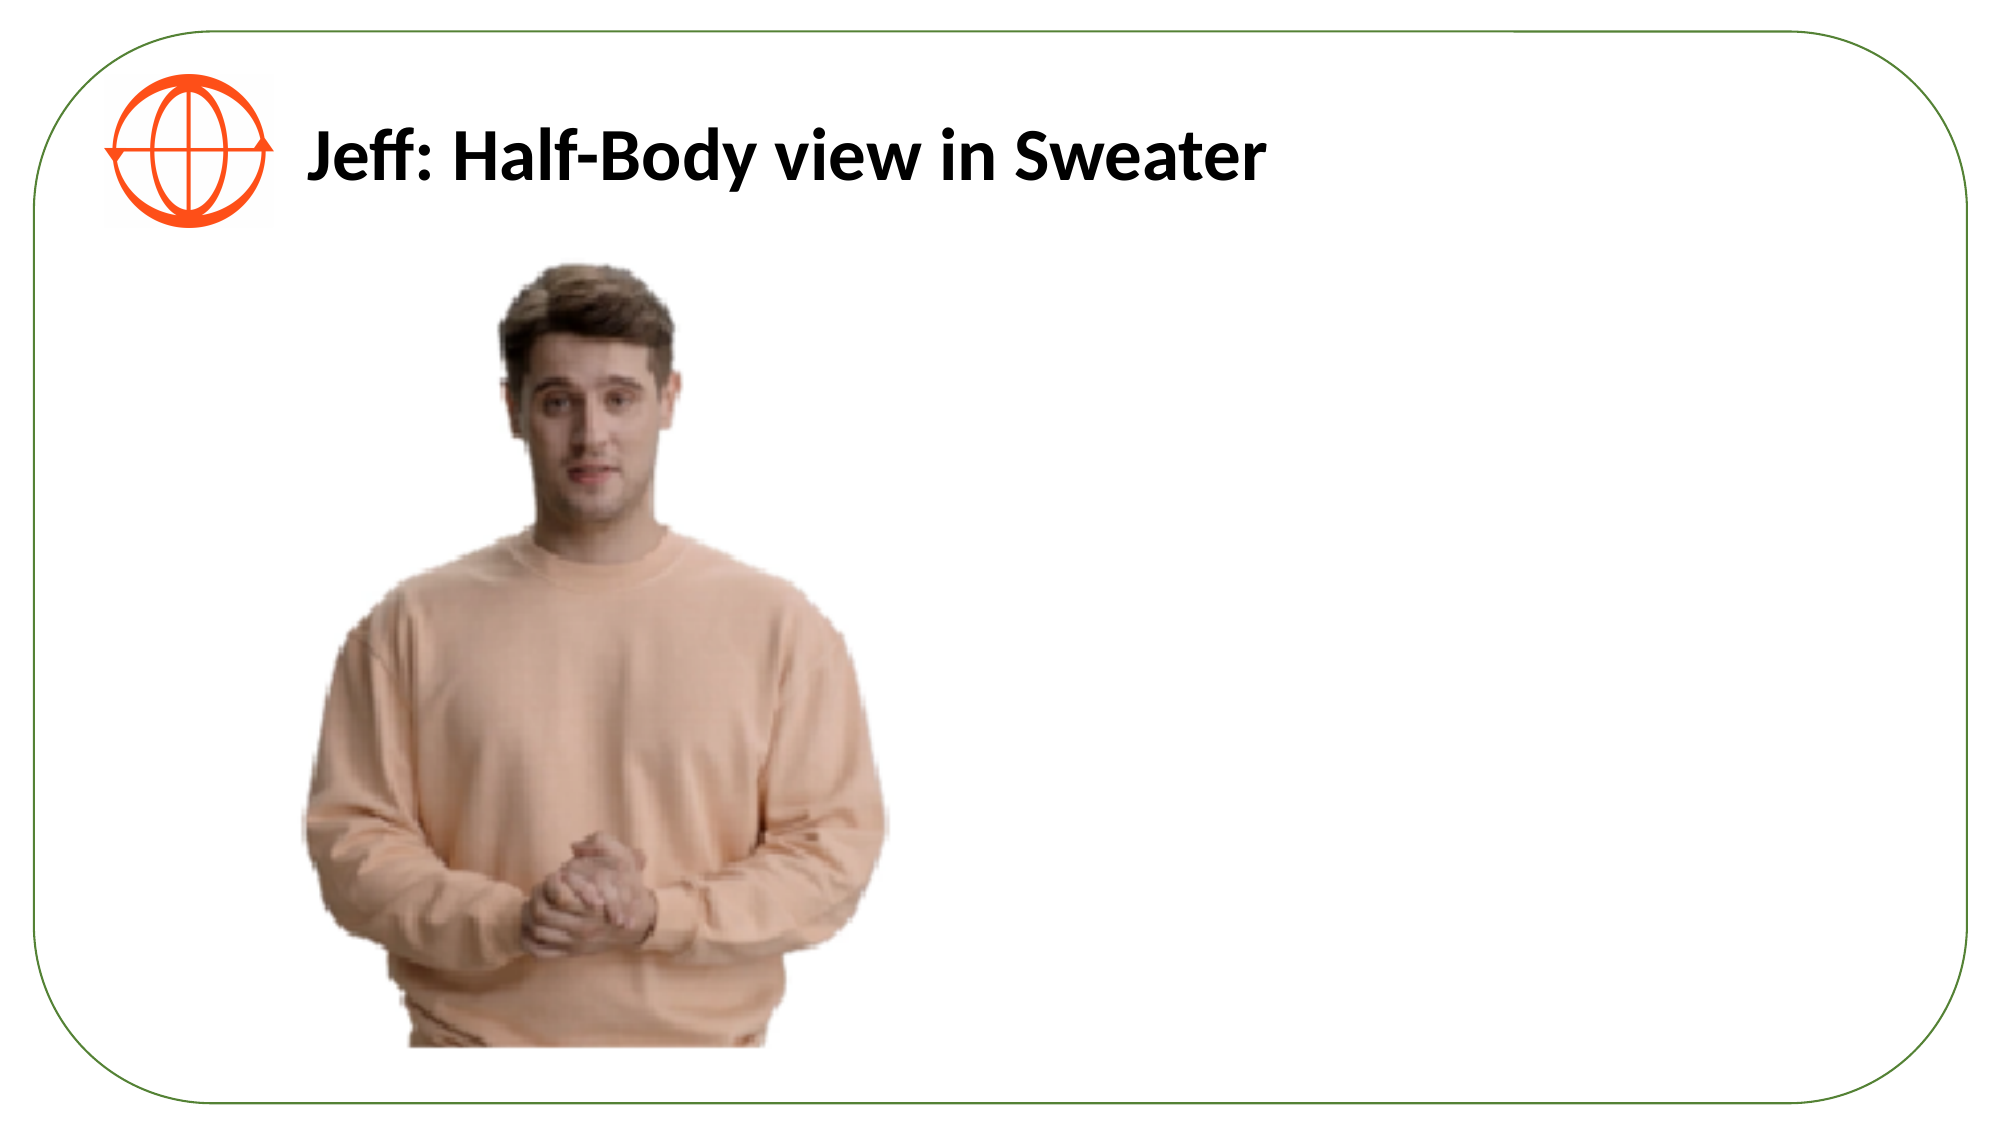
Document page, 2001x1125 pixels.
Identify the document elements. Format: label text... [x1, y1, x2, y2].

text_box Jeff: Half-Body view in Sweater [292, 97, 1854, 203]
text_box [33, 31, 1967, 1104]
picture [103, 74, 918, 1075]
